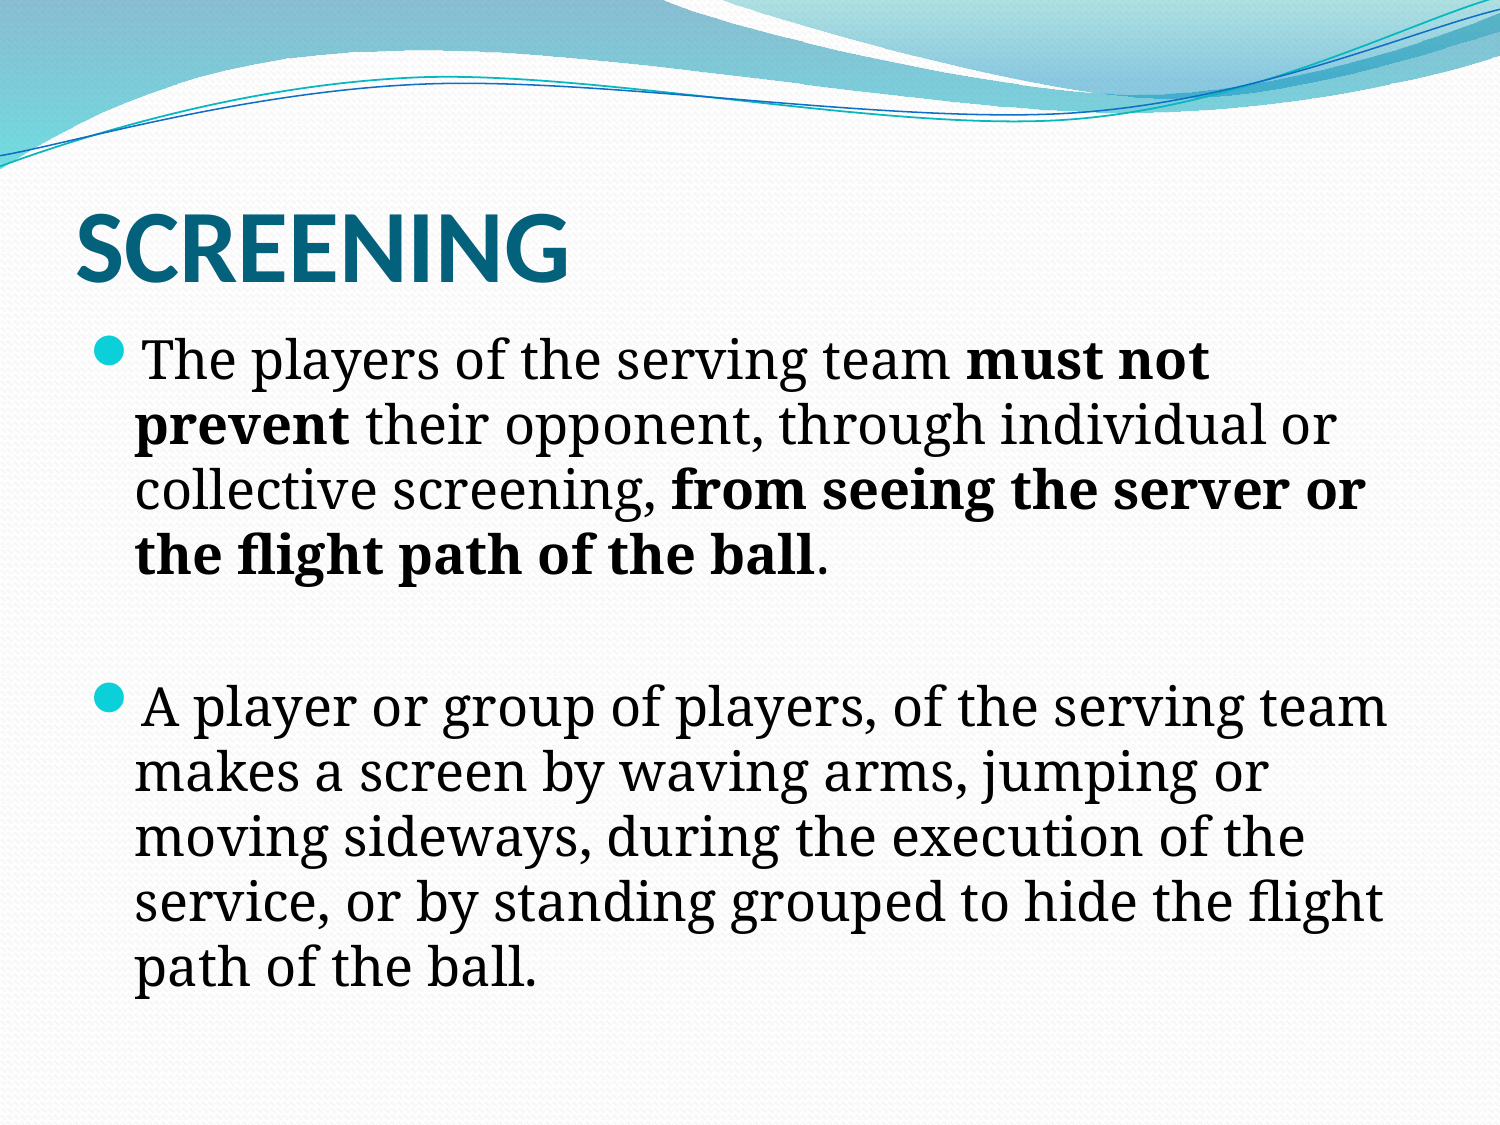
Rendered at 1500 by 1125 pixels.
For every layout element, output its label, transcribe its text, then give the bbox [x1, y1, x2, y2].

title SCREENING [75, 115, 1425, 303]
list The players of the serving team must not prevent their opponent, through individual or collective screening, from seeing the server or the flight path of the ball. A player or group of players, of the serving team makes a screen by waving arms, jumping or moving sideways, during the execution of the service, or by standing grouped to hide the flight path of the ball. [75, 317, 1425, 1038]
